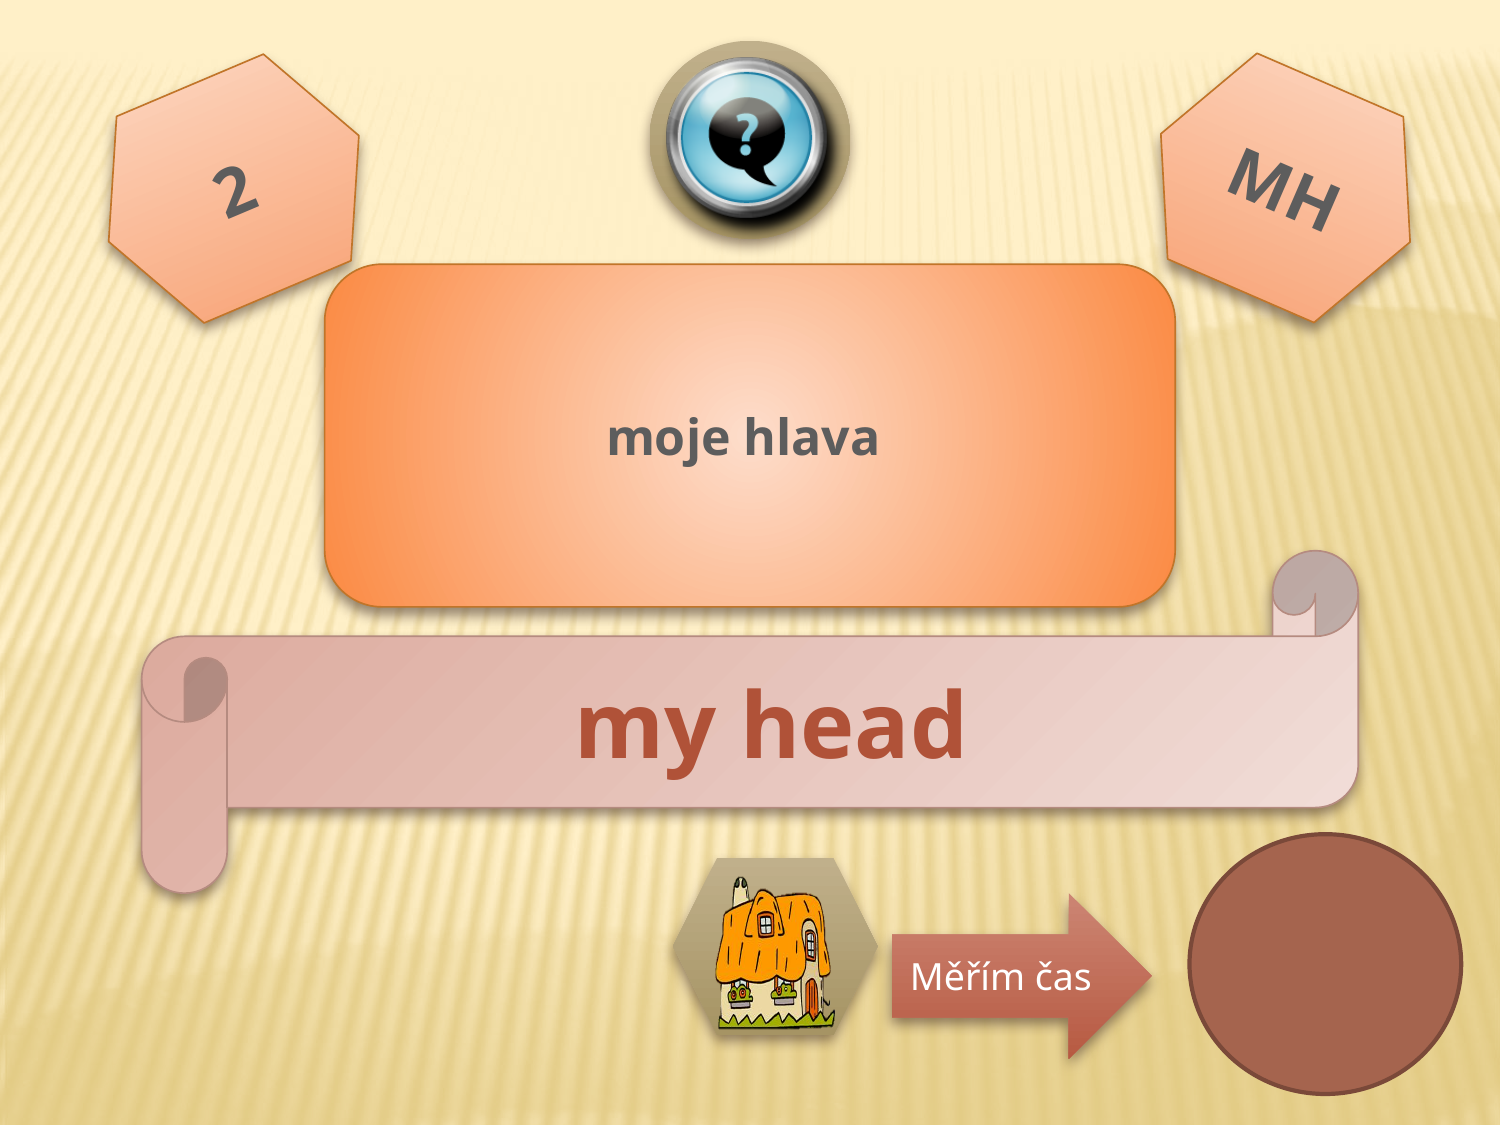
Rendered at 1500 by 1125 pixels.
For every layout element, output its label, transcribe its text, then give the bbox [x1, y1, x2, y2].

text_box Měřím čas [891, 893, 1152, 1059]
text_box moje hlava [323, 263, 1177, 608]
text_box MH [1160, 52, 1411, 324]
text_box [1187, 832, 1464, 1097]
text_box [672, 857, 878, 1040]
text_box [649, 40, 851, 242]
text_box my head [140, 549, 1360, 895]
text_box 2 [107, 53, 360, 324]
